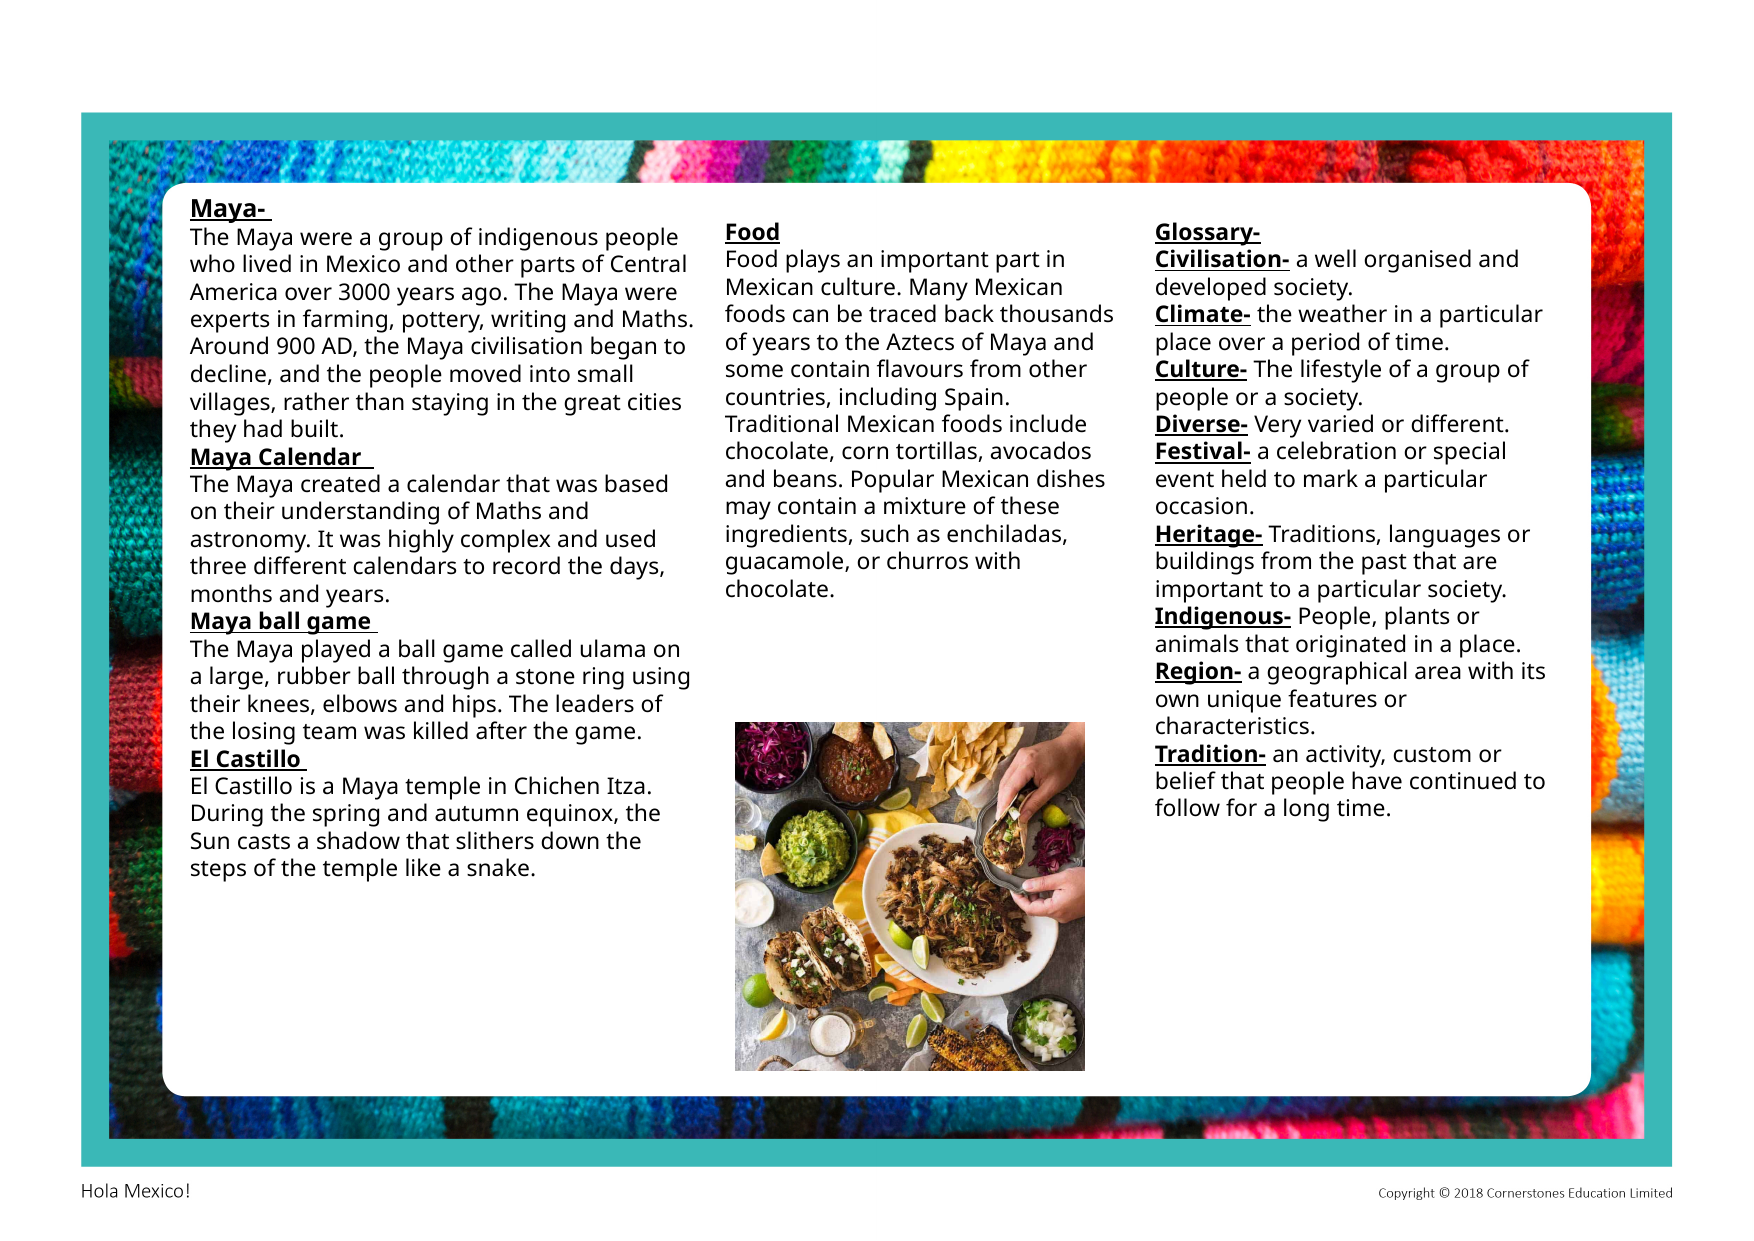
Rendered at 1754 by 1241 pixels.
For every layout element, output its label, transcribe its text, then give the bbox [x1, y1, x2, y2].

text_box Food Food plays an important part in Mexican culture. Many Mexican foods can be traced back thousands of years to the Aztecs of Maya and some contain flavours from other countries, including Spain. Traditional Mexican foods include chocolate, corn tortillas, avocados and beans. Popular Mexican dishes may contain a mixture of these ingredients, such as enchiladas, guacamole, or churros with chocolate. [710, 209, 1140, 610]
picture [0, 0, 1753, 1240]
text_box Glossary- Civilisation- a well organised and developed society. Climate- the weather in a particular place over a period of time. Culture- The lifestyle of a group of people or a society. Diverse- Very varied or different. Festival- a celebration or special event held to mark a particular occasion. Heritage- Traditions, languages or buildings from the past that are important to a particular society. Indigenous- People, plants or animals that originated in a place. Region- a geographical area with its own unique features or characteristics. Tradition- an activity, custom or belief that people have continued to follow for a long time. [1140, 209, 1570, 829]
text_box Maya- The Maya were a group of indigenous people who lived in Mexico and other parts of Central America over 3000 years ago. The Maya were experts in farming, pottery, writing and Maths. Around 900 AD, the Maya civilisation began to decline, and the people moved into small villages, rather than staying in the great cities they had built. Maya Calendar The Maya created a calendar that was based on their understanding of Maths and astronomy. It was highly complex and used three different calendars to record the days, months and years. Maya ball game The Maya played a ball game called ulama on a large, rubber ball through a stone ring using their knees, elbows and hips. The leaders of the losing team was killed after the game. El Castillo El Castillo is a Maya temple in Chichen Itza. During the spring and autumn equinox, the Sun casts a shadow that slithers down the steps of the temple like a snake. [174, 185, 710, 889]
